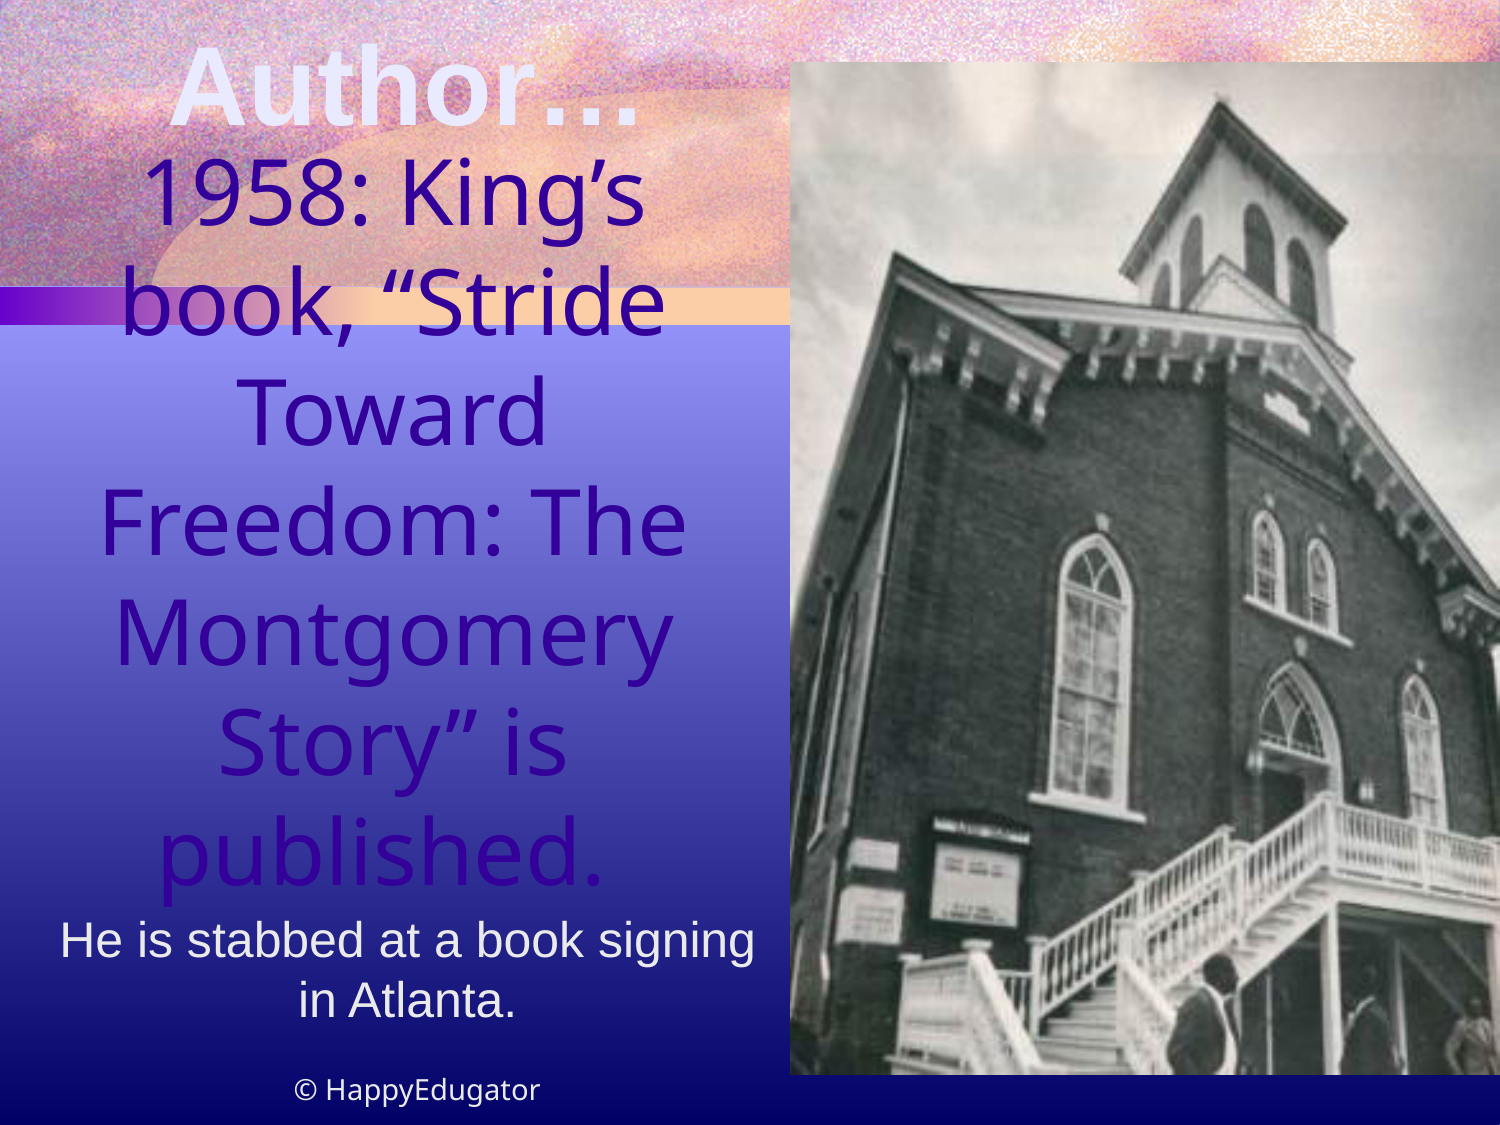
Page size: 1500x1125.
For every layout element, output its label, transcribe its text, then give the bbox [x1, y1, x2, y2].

text_box He is stabbed at a book signing in Atlanta. [24, 899, 785, 1035]
picture [0, 0, 1500, 1076]
footer © HappyEdugator [179, 1051, 655, 1125]
text_box Author… [152, 5, 664, 155]
title 1958: King’s book, “Stride Toward Freedom: The Montgomery Story” is published. [37, 162, 750, 875]
